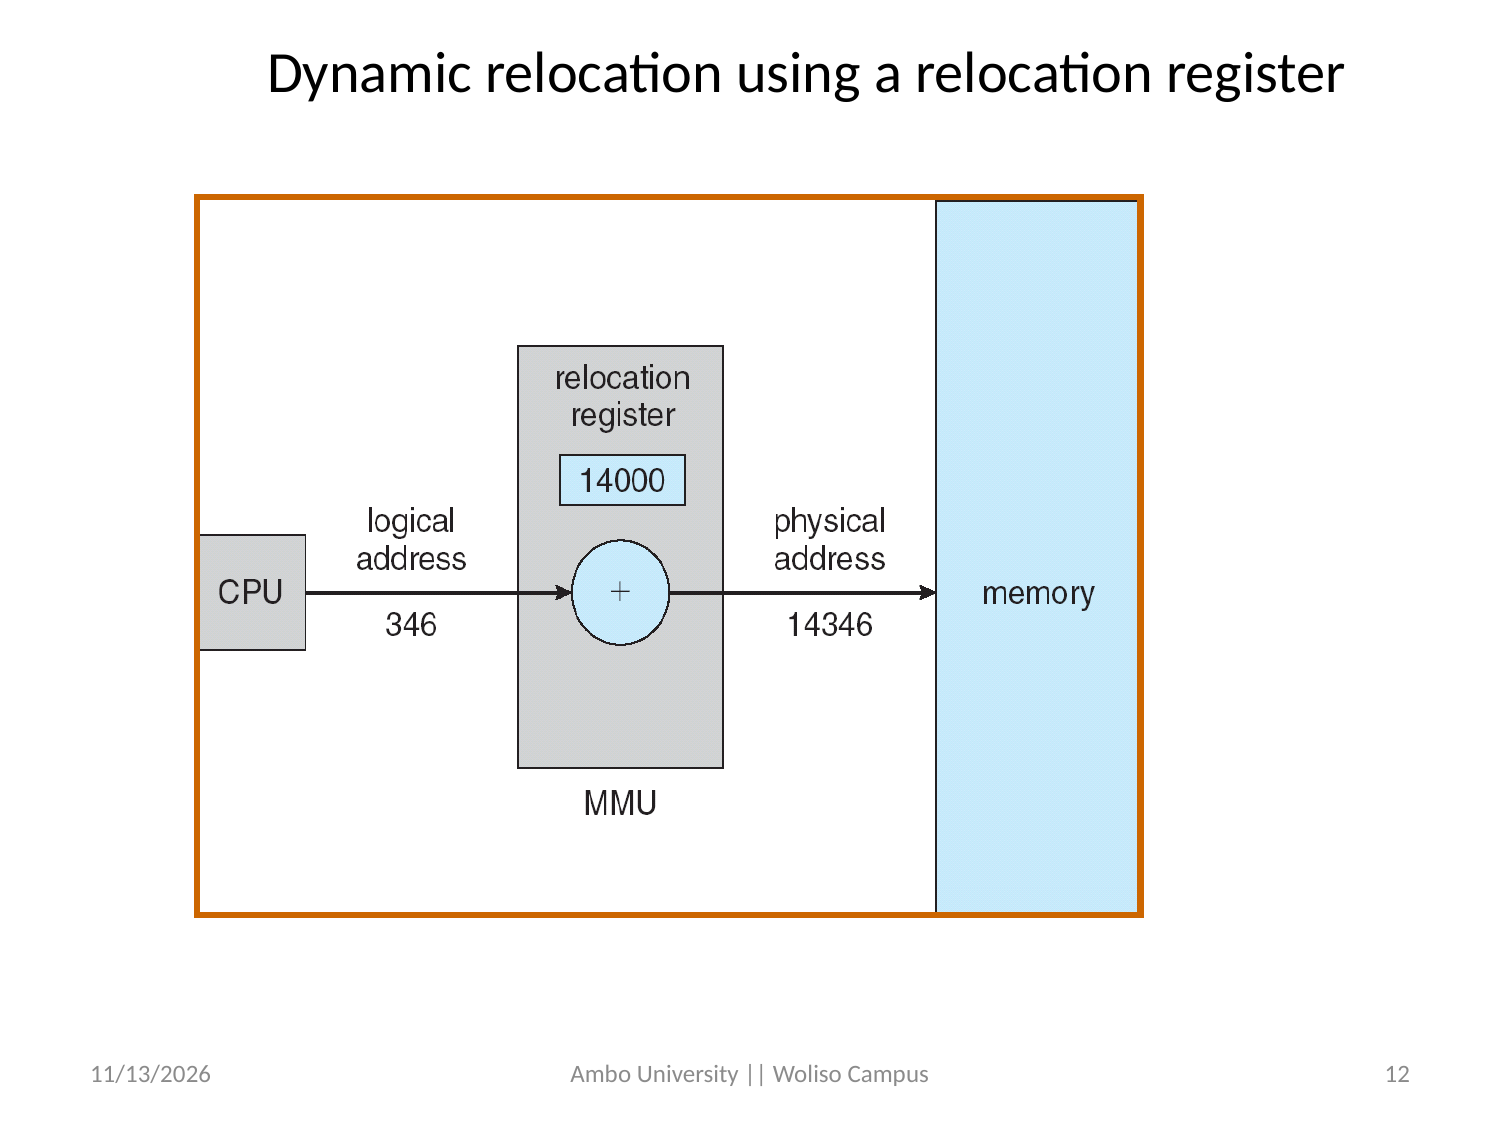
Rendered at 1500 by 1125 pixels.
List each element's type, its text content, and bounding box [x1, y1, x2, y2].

title Dynamic relocation using a relocation register [145, 0, 1468, 139]
footer Ambo University || Woliso Campus [512, 1042, 988, 1103]
slide_number 12 [1074, 1042, 1425, 1103]
picture [199, 199, 1138, 913]
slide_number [75, 1042, 425, 1103]
